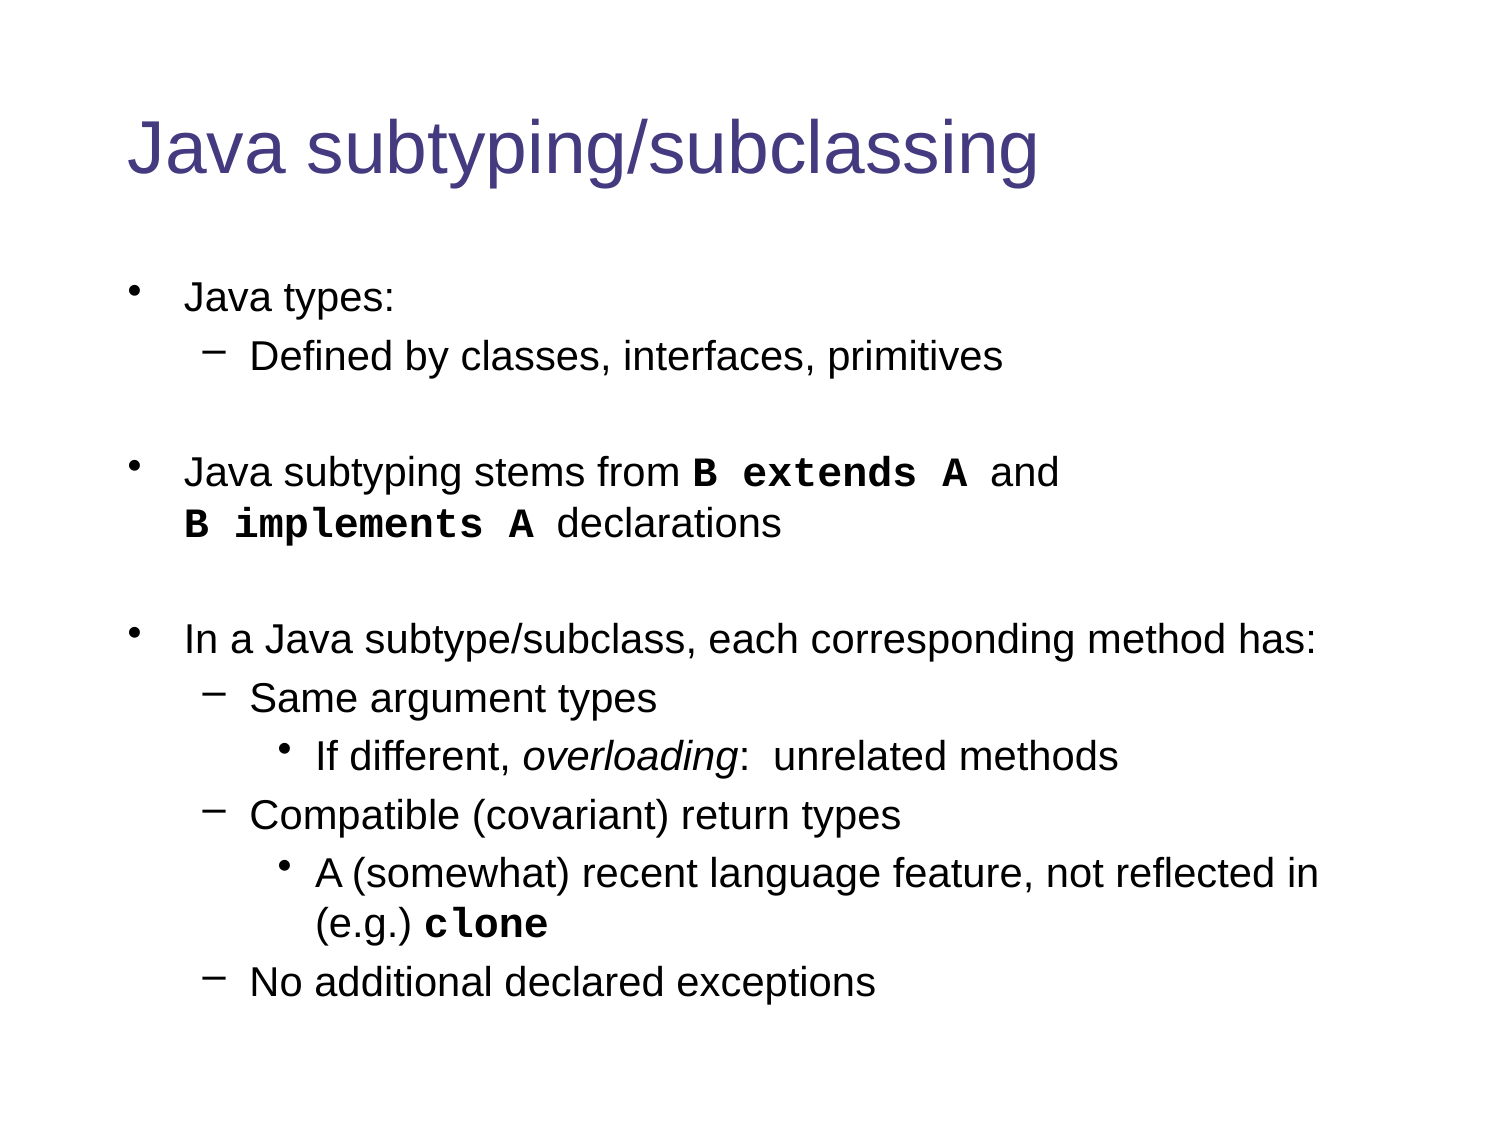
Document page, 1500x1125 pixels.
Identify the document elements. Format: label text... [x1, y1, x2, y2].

title Java subtyping/subclassing [112, 50, 1388, 238]
list Java types: Defined by classes, interfaces, primitives Java subtyping stems from B extends A and B implements A declarations In a Java subtype/subclass, each corresponding method has: Same argument types If different, overloading: unrelated methods Compatible (covariant) return types A (somewhat) recent language feature, not reflected in (e.g.) clone No additional declared exceptions [112, 262, 1388, 1050]
